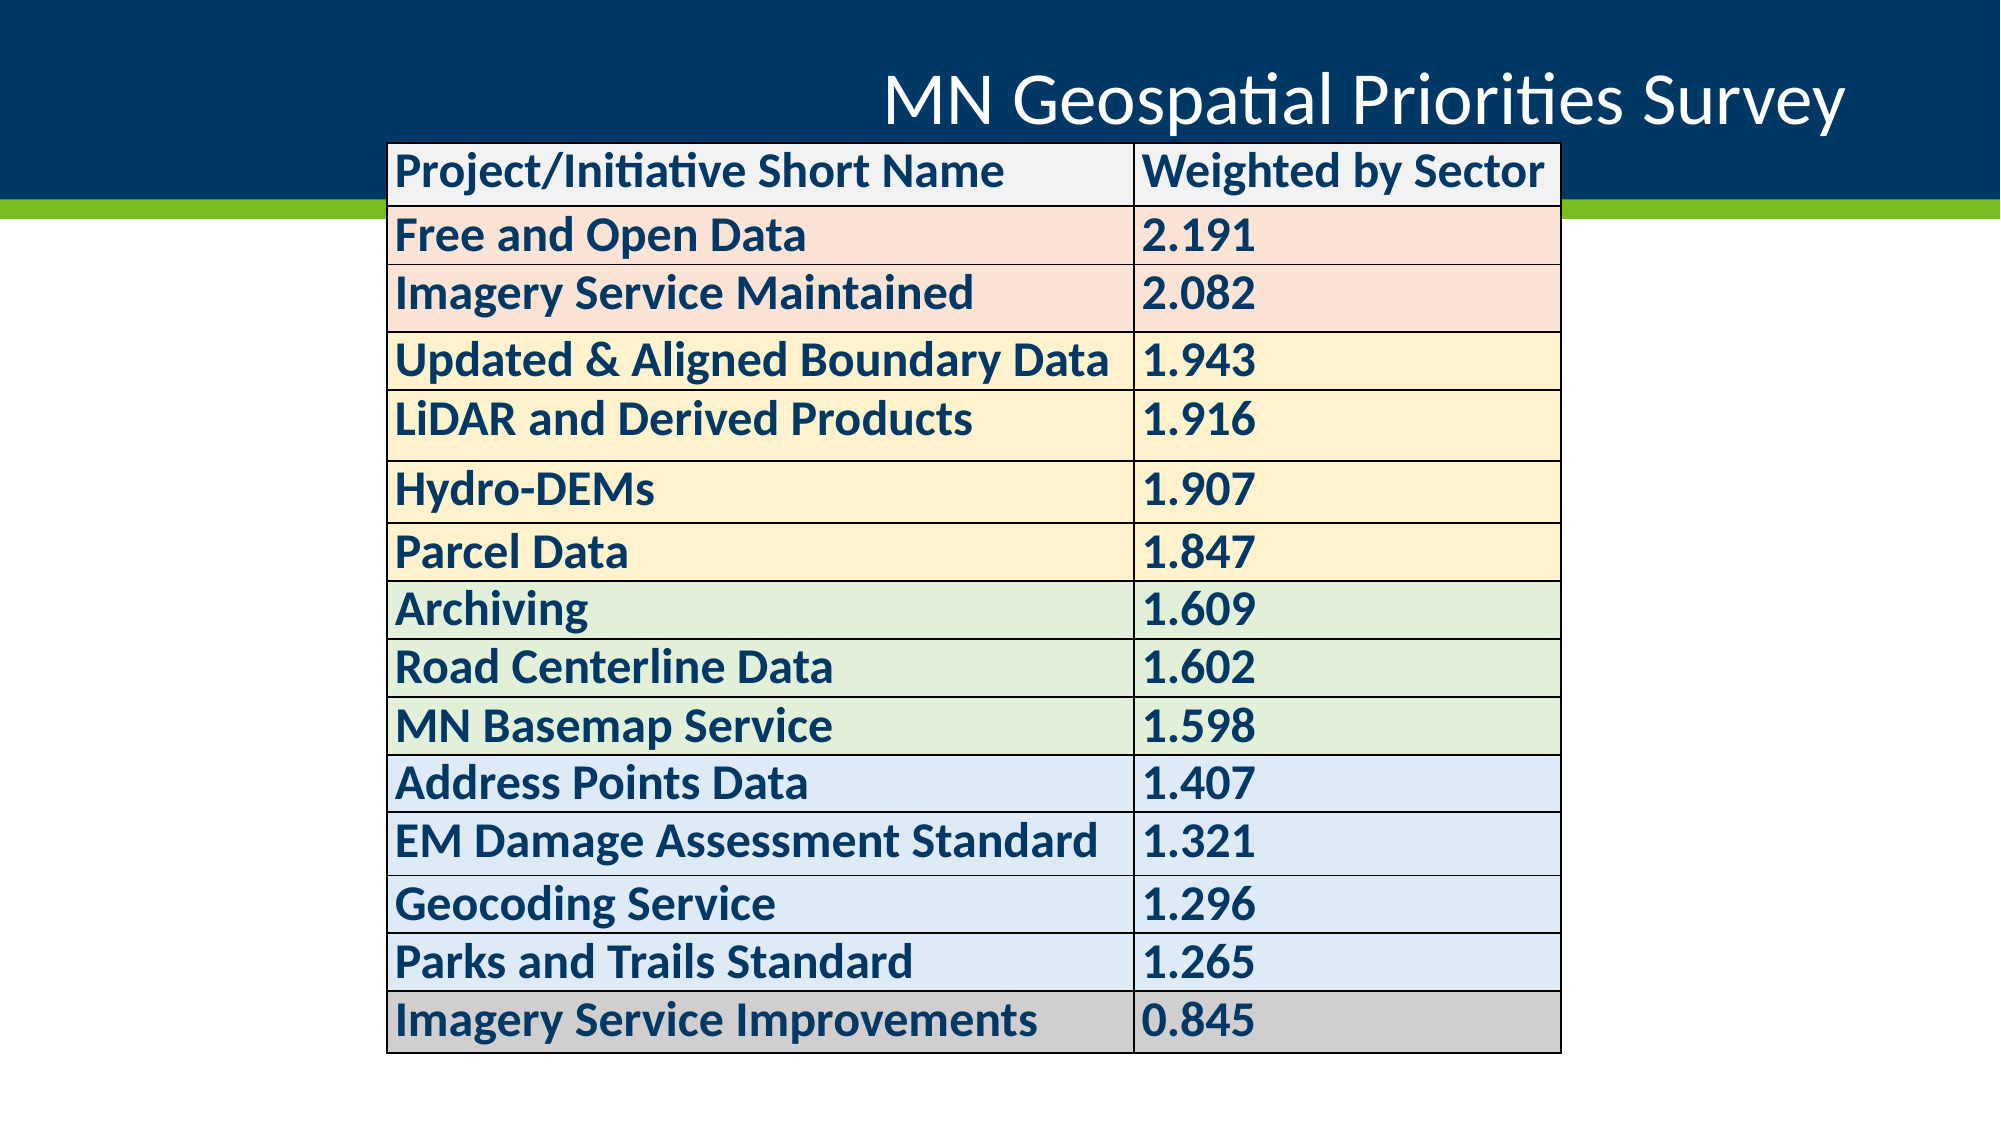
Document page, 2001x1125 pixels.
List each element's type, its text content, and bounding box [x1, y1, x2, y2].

table_cell Geocoding Service [388, 876, 1133, 932]
table_cell 2.082 [1135, 265, 1560, 331]
table_cell Imagery Service Improvements [388, 992, 1133, 1052]
table_cell 1.847 [1135, 524, 1560, 580]
table_cell 1.609 [1135, 582, 1560, 638]
table_cell 0.845 [1135, 992, 1560, 1052]
table_cell Imagery Service Maintained [388, 265, 1133, 331]
table_cell 2.191 [1135, 207, 1560, 264]
table_cell Parcel Data [388, 524, 1133, 580]
table_cell 1.907 [1135, 462, 1560, 522]
table_cell 1.321 [1135, 813, 1560, 875]
table_cell 1.602 [1135, 640, 1560, 696]
table_cell Address Points Data [388, 756, 1133, 811]
table_cell Archiving [388, 582, 1133, 638]
table_cell Parks and Trails Standard [388, 934, 1133, 990]
table_cell MN Basemap Service [388, 698, 1133, 754]
table_cell EM Damage Assessment Standard [388, 813, 1133, 875]
table_cell 1.916 [1135, 391, 1560, 460]
table_cell 1.407 [1135, 756, 1560, 811]
table_cell 1.296 [1135, 876, 1560, 932]
table_cell Updated & Aligned Boundary Data [388, 333, 1133, 389]
table_cell Road Centerline Data [388, 640, 1133, 696]
title MN Geospatial Priorities Survey [137, 24, 1863, 175]
table_cell Hydro-DEMs [388, 462, 1133, 522]
table_cell 1.265 [1135, 934, 1560, 990]
table_cell 1.598 [1135, 698, 1560, 754]
table_header Project/Initiative Short Name [388, 144, 1133, 205]
table_cell LiDAR and Derived Products [388, 391, 1133, 460]
table_cell Free and Open Data [388, 207, 1133, 264]
table_header Weighted by Sector [1135, 144, 1560, 205]
table_cell 1.943 [1135, 333, 1560, 389]
